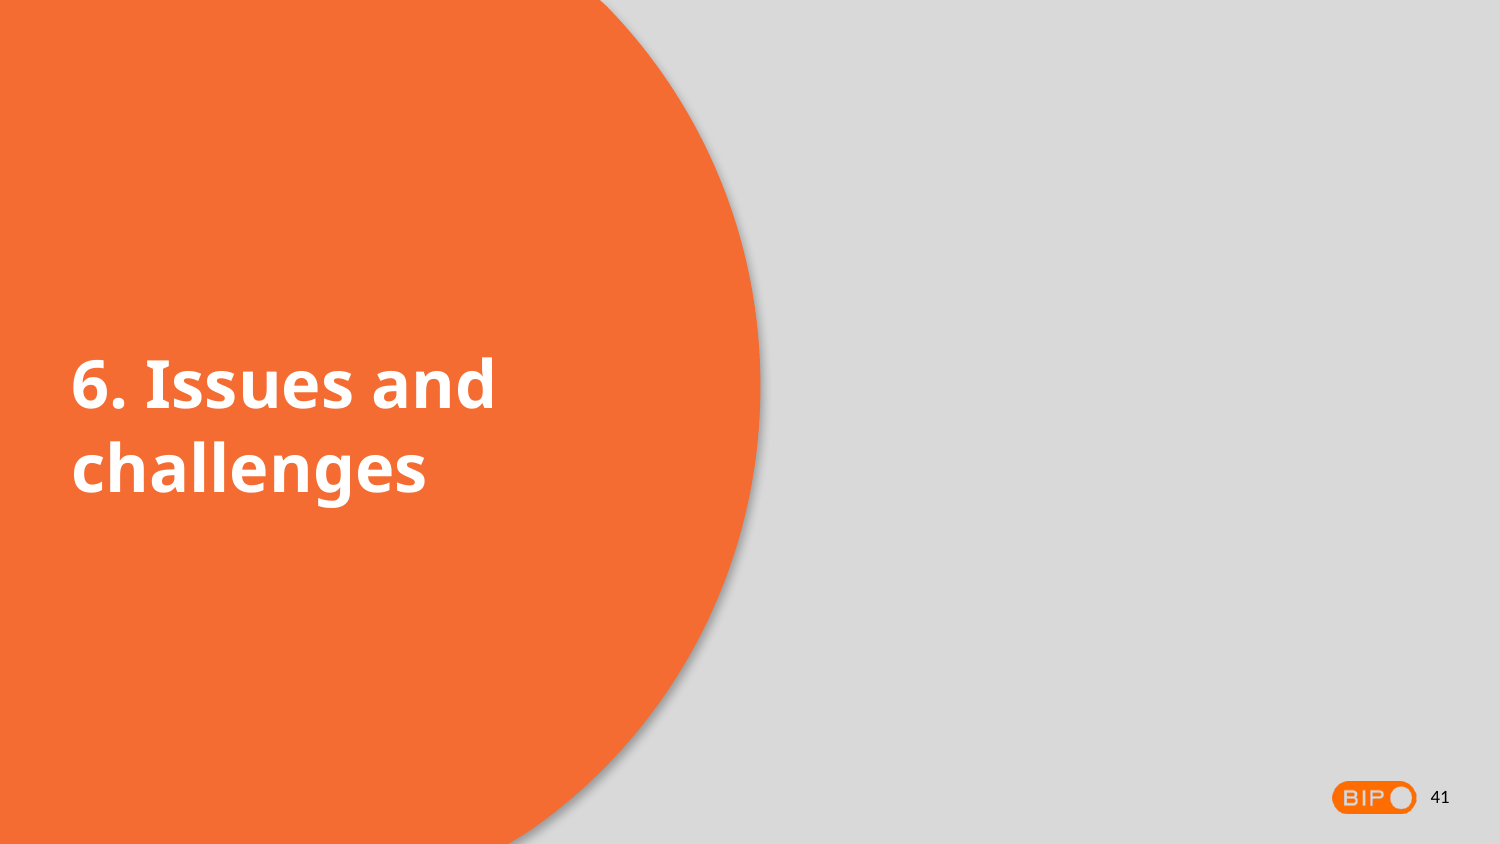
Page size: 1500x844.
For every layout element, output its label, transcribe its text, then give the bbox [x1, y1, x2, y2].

slide_number 41 [1401, 769, 1479, 815]
text_box 6. Issues and challenges [0, 0, 762, 844]
picture [1332, 781, 1401, 814]
